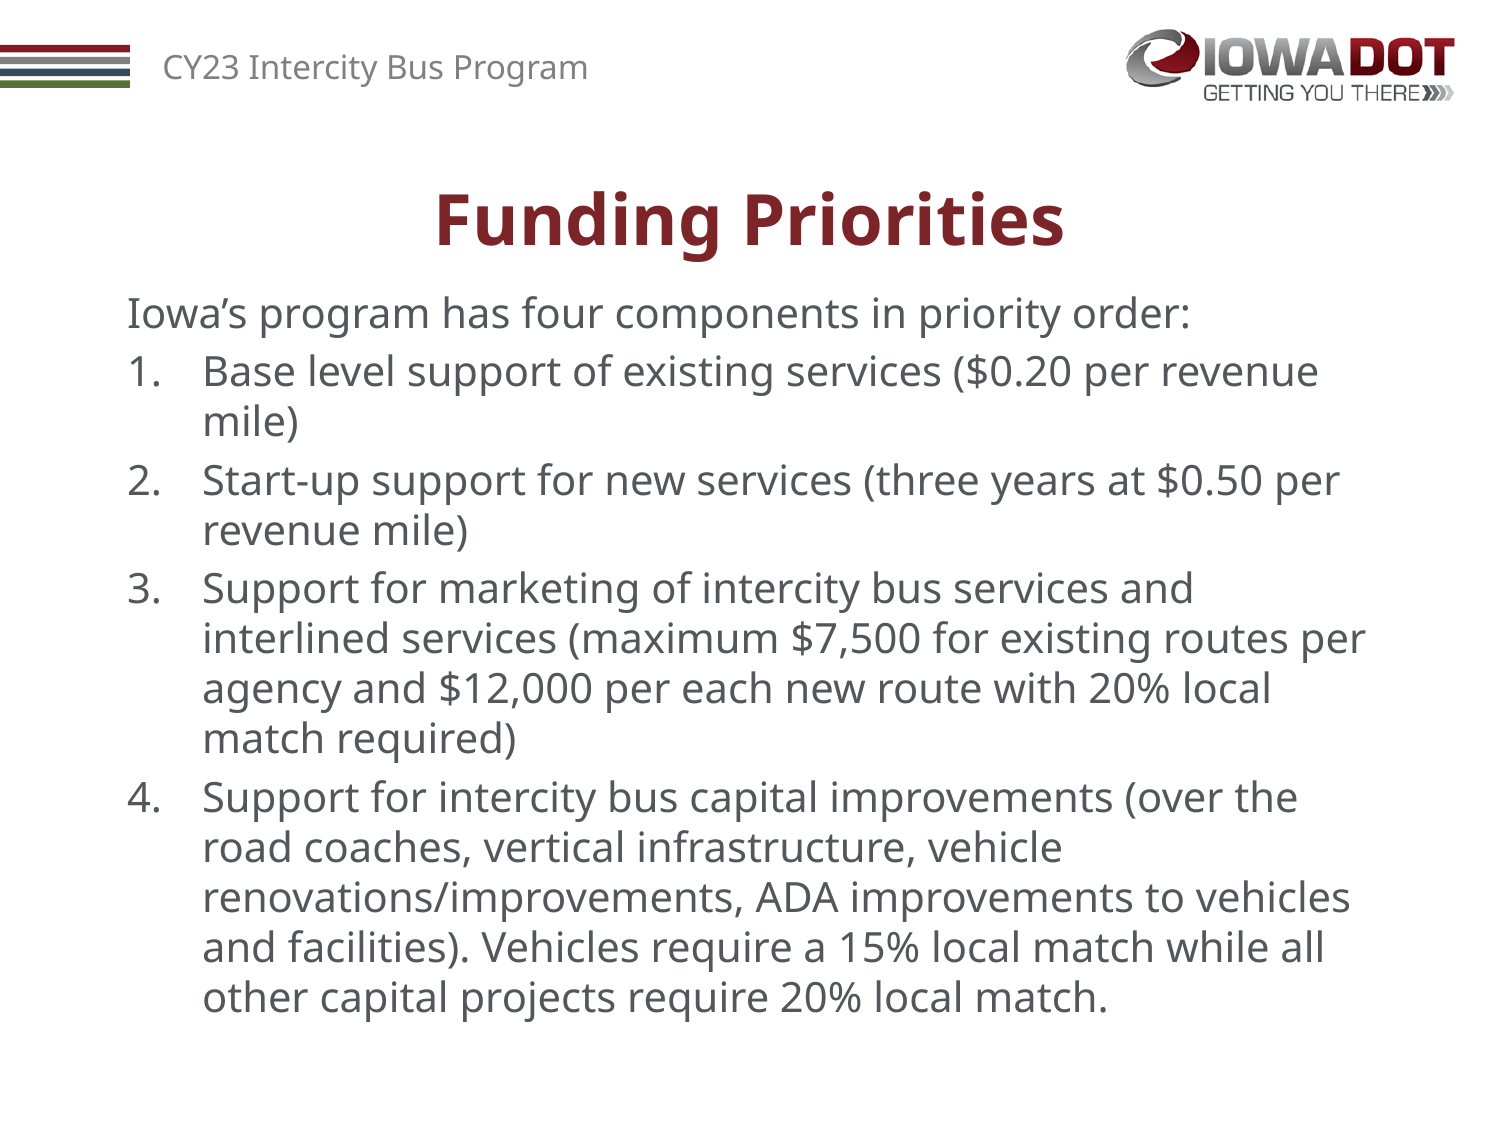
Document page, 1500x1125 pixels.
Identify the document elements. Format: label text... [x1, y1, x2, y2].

picture [1118, 18, 1461, 114]
text_box CY23 Intercity Bus Program [147, 38, 761, 94]
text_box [0, 44, 131, 89]
text_box Iowa’s program has four components in priority order: Base level support of existing services ($0.20 per revenue mile) Start-up support for new services (three years at $0.50 per revenue mile) Support for marketing of intercity bus services and interlined services (maximum $7,500 for existing routes per agency and $12,000 per each new route with 20% local match required) Support for intercity bus capital improvements (over the road coaches, vertical infrastructure, vehicle renovations/improvements, ADA improvements to vehicles and facilities). Vehicles require a 15% local match while all other capital projects require 20% local match. [112, 278, 1388, 1105]
title Funding Priorities [103, 167, 1397, 257]
